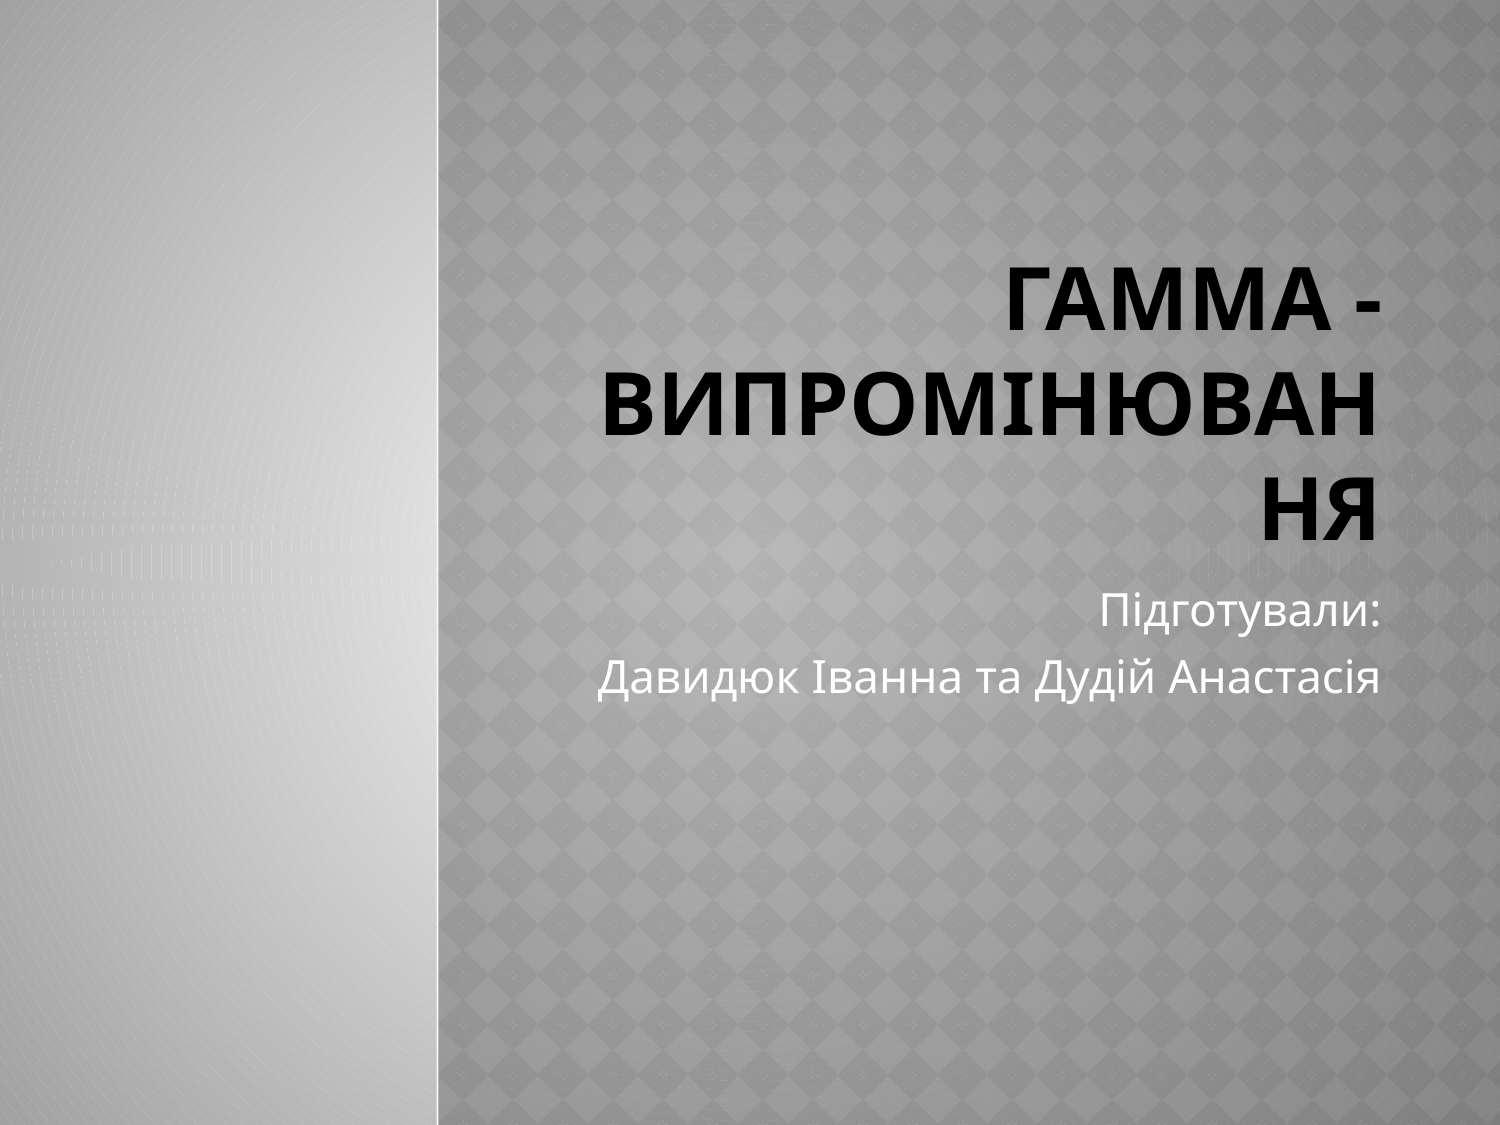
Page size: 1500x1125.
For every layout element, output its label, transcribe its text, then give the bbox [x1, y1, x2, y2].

title Гамма - випромінювання [552, 87, 1390, 558]
subtitle Підготували: Давидюк Іванна та Дудій Анастасія [550, 580, 1390, 762]
